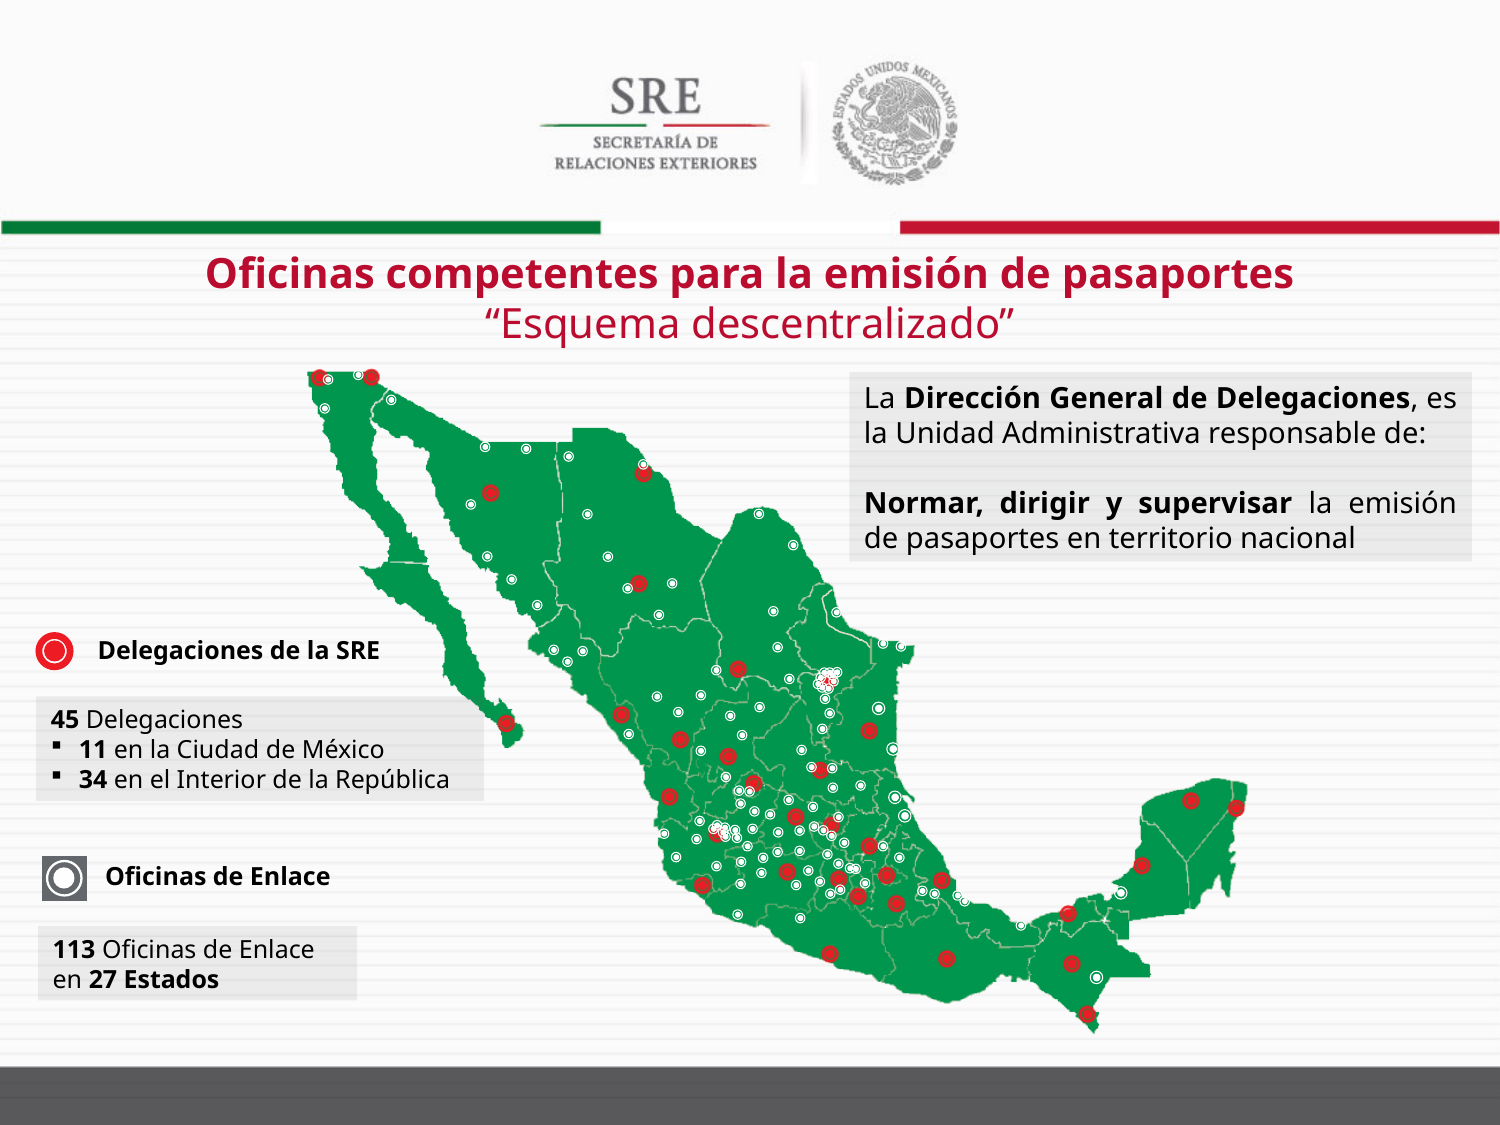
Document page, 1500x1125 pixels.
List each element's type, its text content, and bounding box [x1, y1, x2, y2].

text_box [602, 551, 613, 562]
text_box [929, 888, 940, 899]
text_box 45 Delegaciones 11 en la Ciudad de México 34 en el Interior de la República [36, 696, 292, 801]
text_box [768, 606, 795, 684]
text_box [753, 508, 764, 519]
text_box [872, 701, 900, 756]
text_box Oficinas de Enlace [90, 853, 292, 898]
text_box Oficinas competentes para la emisión de pasaportes “Esquema descentralizado” [62, 239, 1437, 346]
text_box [465, 499, 476, 510]
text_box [711, 861, 722, 872]
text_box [894, 852, 928, 896]
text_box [833, 858, 844, 869]
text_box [732, 823, 758, 843]
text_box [582, 509, 593, 520]
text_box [783, 794, 794, 805]
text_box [720, 771, 731, 783]
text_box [482, 551, 493, 562]
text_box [694, 815, 705, 826]
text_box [835, 884, 846, 895]
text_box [563, 451, 649, 470]
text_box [41, 855, 88, 902]
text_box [765, 809, 776, 820]
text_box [818, 811, 844, 841]
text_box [1089, 970, 1103, 984]
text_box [386, 394, 397, 405]
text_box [725, 710, 736, 721]
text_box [734, 785, 755, 809]
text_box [1114, 886, 1128, 900]
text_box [532, 600, 543, 611]
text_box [673, 707, 684, 718]
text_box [794, 845, 805, 856]
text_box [959, 896, 1026, 931]
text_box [795, 913, 806, 924]
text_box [577, 646, 588, 657]
text_box Delegaciones de la SRE [82, 626, 292, 672]
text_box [722, 827, 729, 838]
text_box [708, 823, 719, 834]
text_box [877, 841, 888, 852]
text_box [888, 790, 902, 804]
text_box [772, 846, 783, 858]
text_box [803, 865, 814, 876]
text_box La Dirección General de Delegaciones, es la Unidad Administrativa responsable de: Normar, dirigir y supervisar la emisión de pasaportes en territorio nacional [1274, 371, 1472, 562]
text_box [952, 890, 963, 901]
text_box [506, 574, 517, 585]
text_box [31, 628, 78, 674]
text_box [806, 762, 838, 774]
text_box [814, 876, 825, 887]
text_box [788, 540, 799, 551]
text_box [711, 665, 722, 676]
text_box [623, 729, 634, 740]
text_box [323, 374, 334, 385]
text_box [691, 834, 702, 845]
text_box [807, 801, 818, 812]
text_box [667, 578, 678, 589]
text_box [562, 656, 573, 667]
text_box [809, 821, 820, 832]
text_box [758, 852, 769, 863]
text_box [737, 730, 748, 741]
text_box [794, 825, 805, 836]
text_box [622, 583, 664, 620]
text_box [796, 744, 807, 755]
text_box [825, 888, 836, 899]
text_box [319, 403, 330, 414]
text_box 113 Oficinas de Enlace en 27 Estados [38, 925, 292, 1001]
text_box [735, 878, 746, 889]
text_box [895, 641, 906, 652]
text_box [827, 782, 838, 793]
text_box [855, 780, 866, 791]
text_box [651, 691, 662, 702]
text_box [812, 667, 843, 734]
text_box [755, 806, 760, 817]
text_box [658, 828, 670, 839]
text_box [695, 690, 706, 701]
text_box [732, 909, 743, 920]
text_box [353, 369, 364, 380]
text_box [773, 827, 784, 838]
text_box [756, 870, 767, 878]
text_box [822, 850, 833, 860]
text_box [548, 644, 559, 655]
picture [0, 0, 1500, 1125]
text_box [856, 863, 861, 874]
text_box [845, 837, 850, 848]
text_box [831, 607, 889, 649]
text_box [754, 702, 765, 713]
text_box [480, 441, 532, 454]
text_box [736, 856, 747, 867]
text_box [846, 863, 855, 874]
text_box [898, 809, 912, 823]
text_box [719, 822, 730, 828]
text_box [695, 745, 706, 756]
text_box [791, 880, 802, 891]
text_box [859, 878, 871, 889]
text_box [671, 852, 682, 863]
